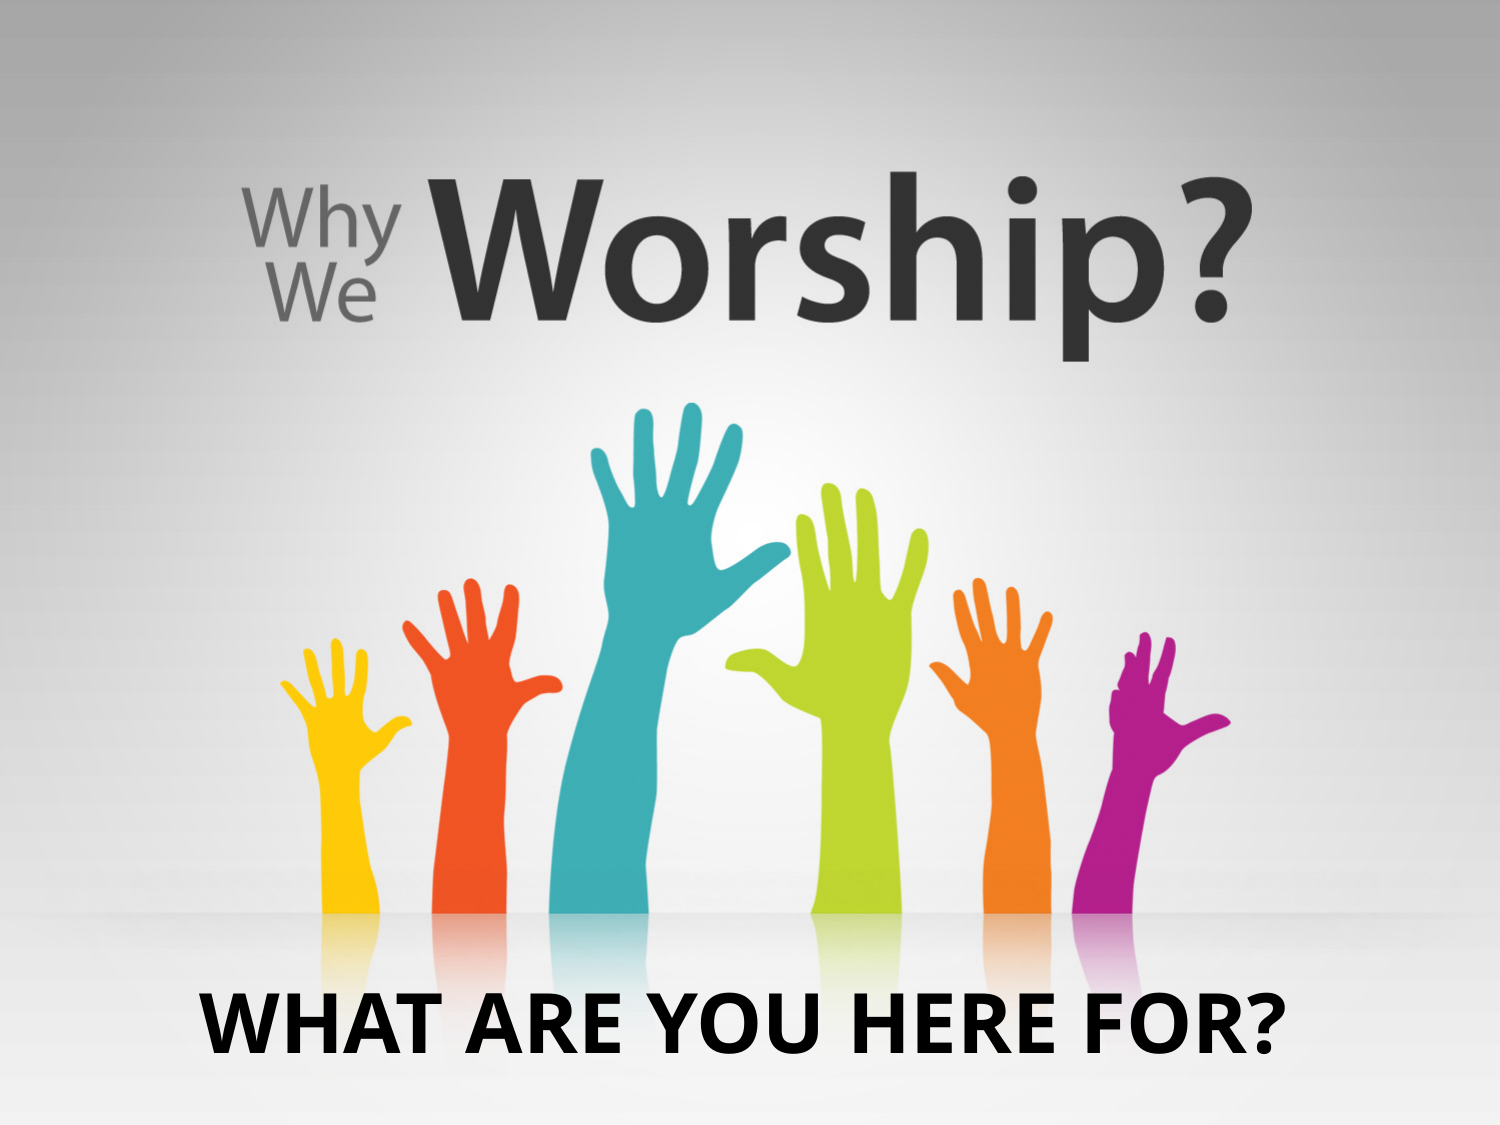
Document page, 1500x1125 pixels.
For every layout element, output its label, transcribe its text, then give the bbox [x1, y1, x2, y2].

text_box WHAT ARE YOU HERE FOR? [62, 962, 1425, 1078]
picture [0, 0, 1500, 1125]
